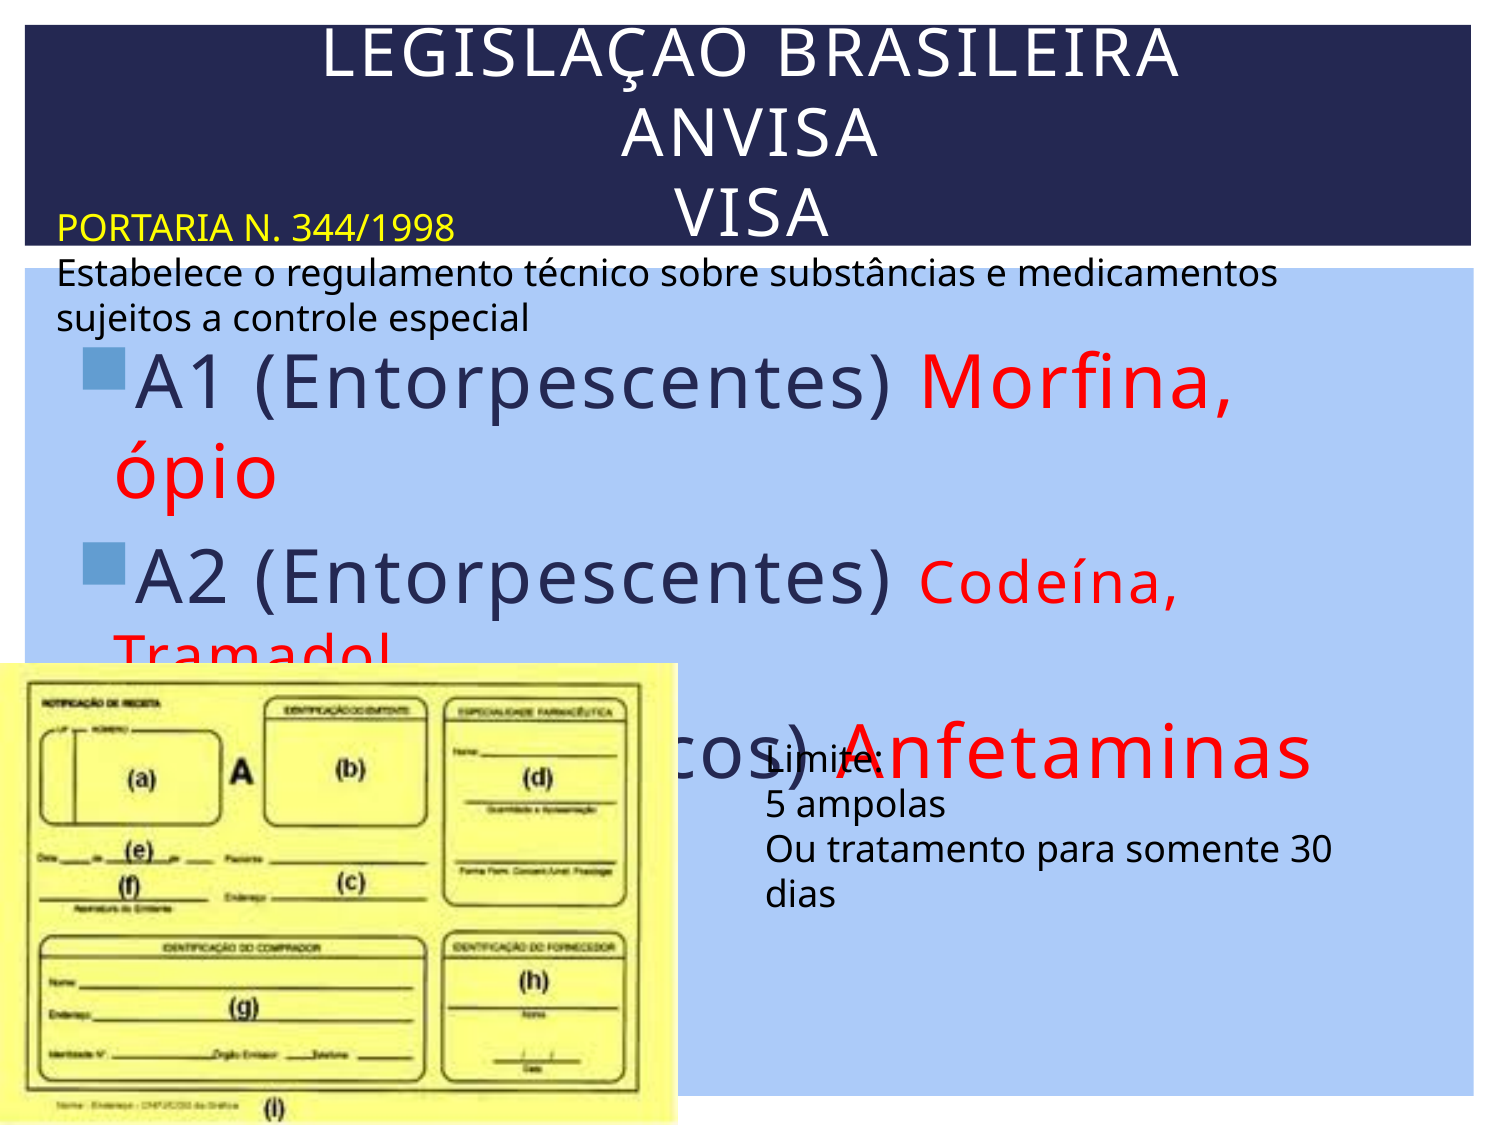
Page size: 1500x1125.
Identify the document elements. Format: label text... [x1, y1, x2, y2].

title LEGISLAÇÃO BRASILEIRA ANVISA VISA [64, 19, 1440, 240]
list A1 (Entorpescentes) Morfina, ópio A2 (Entorpescentes) Codeína, Tramadol A3 (Psicotrópicos) Anfetaminas [53, 326, 1433, 1050]
text_box PORTARIA N. 344/1998 Estabelece o regulamento técnico sobre substâncias e medicamentos sujeitos a controle especial [41, 196, 1412, 346]
text_box Limite: 5 ampolas Ou tratamento para somente 30 dias [750, 727, 1412, 923]
picture [0, 663, 678, 1125]
